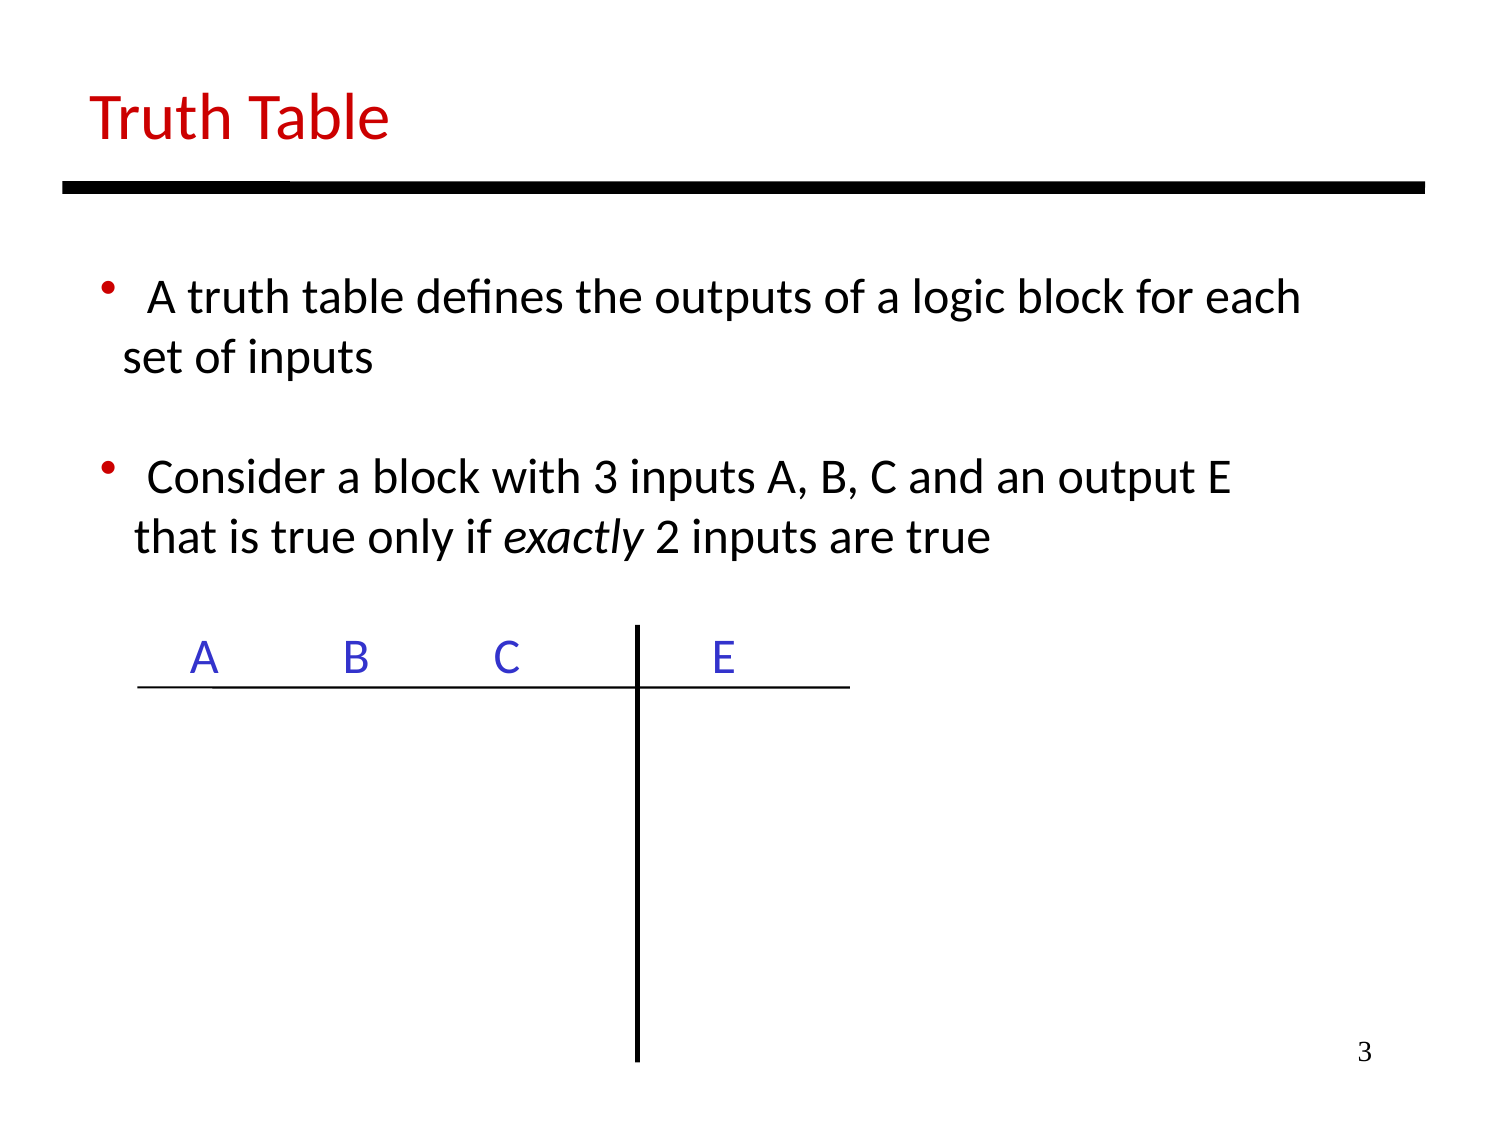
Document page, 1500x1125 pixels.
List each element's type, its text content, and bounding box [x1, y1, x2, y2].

text_box Truth Table [74, 65, 406, 160]
text_box A truth table defines the outputs of a logic block for each set of inputs Consider a block with 3 inputs A, B, C and an output E that is true only if exactly 2 inputs are true A B C E [85, 256, 1317, 692]
slide_number 3 [1074, 1025, 1388, 1100]
